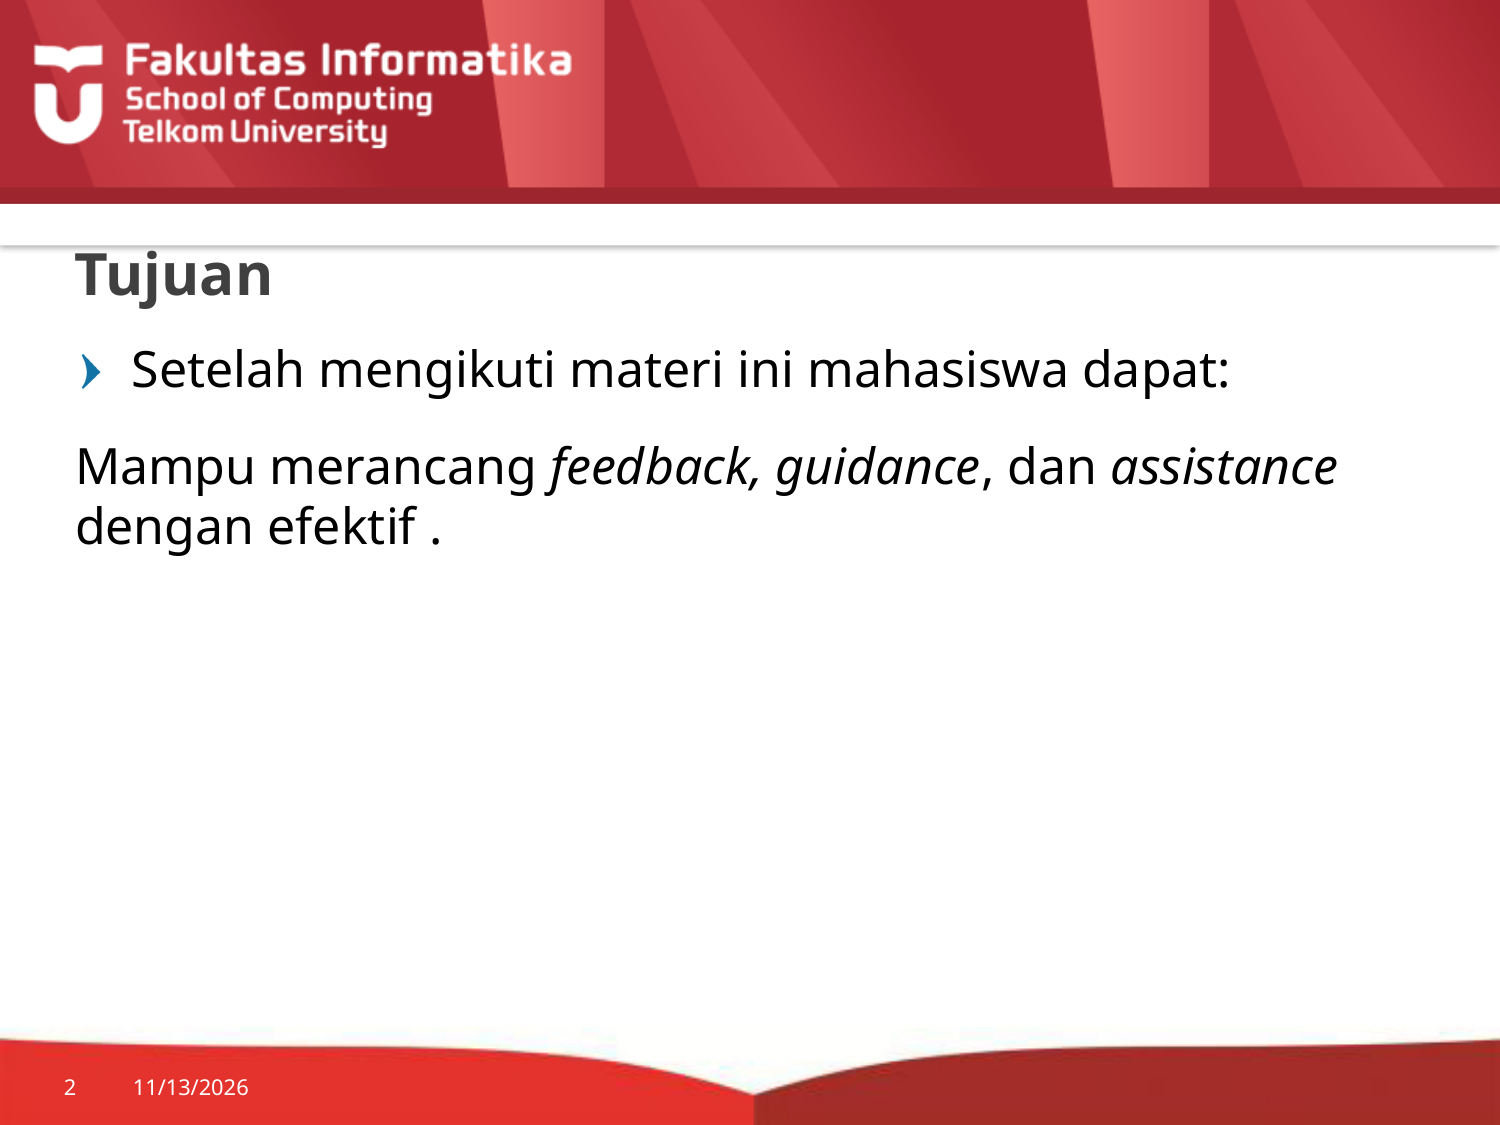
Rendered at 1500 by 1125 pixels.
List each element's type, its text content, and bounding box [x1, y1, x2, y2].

picture [0, 1024, 1500, 1125]
picture [75, 343, 104, 391]
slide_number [132, 1058, 403, 1119]
title Tujuan [59, 219, 1426, 325]
slide_number 2 [63, 1058, 123, 1119]
list Setelah mengikuti materi ini mahasiswa dapat: Mampu merancang feedback, guidance, dan assistance dengan efektif . [60, 329, 1426, 990]
picture [0, 0, 1500, 203]
